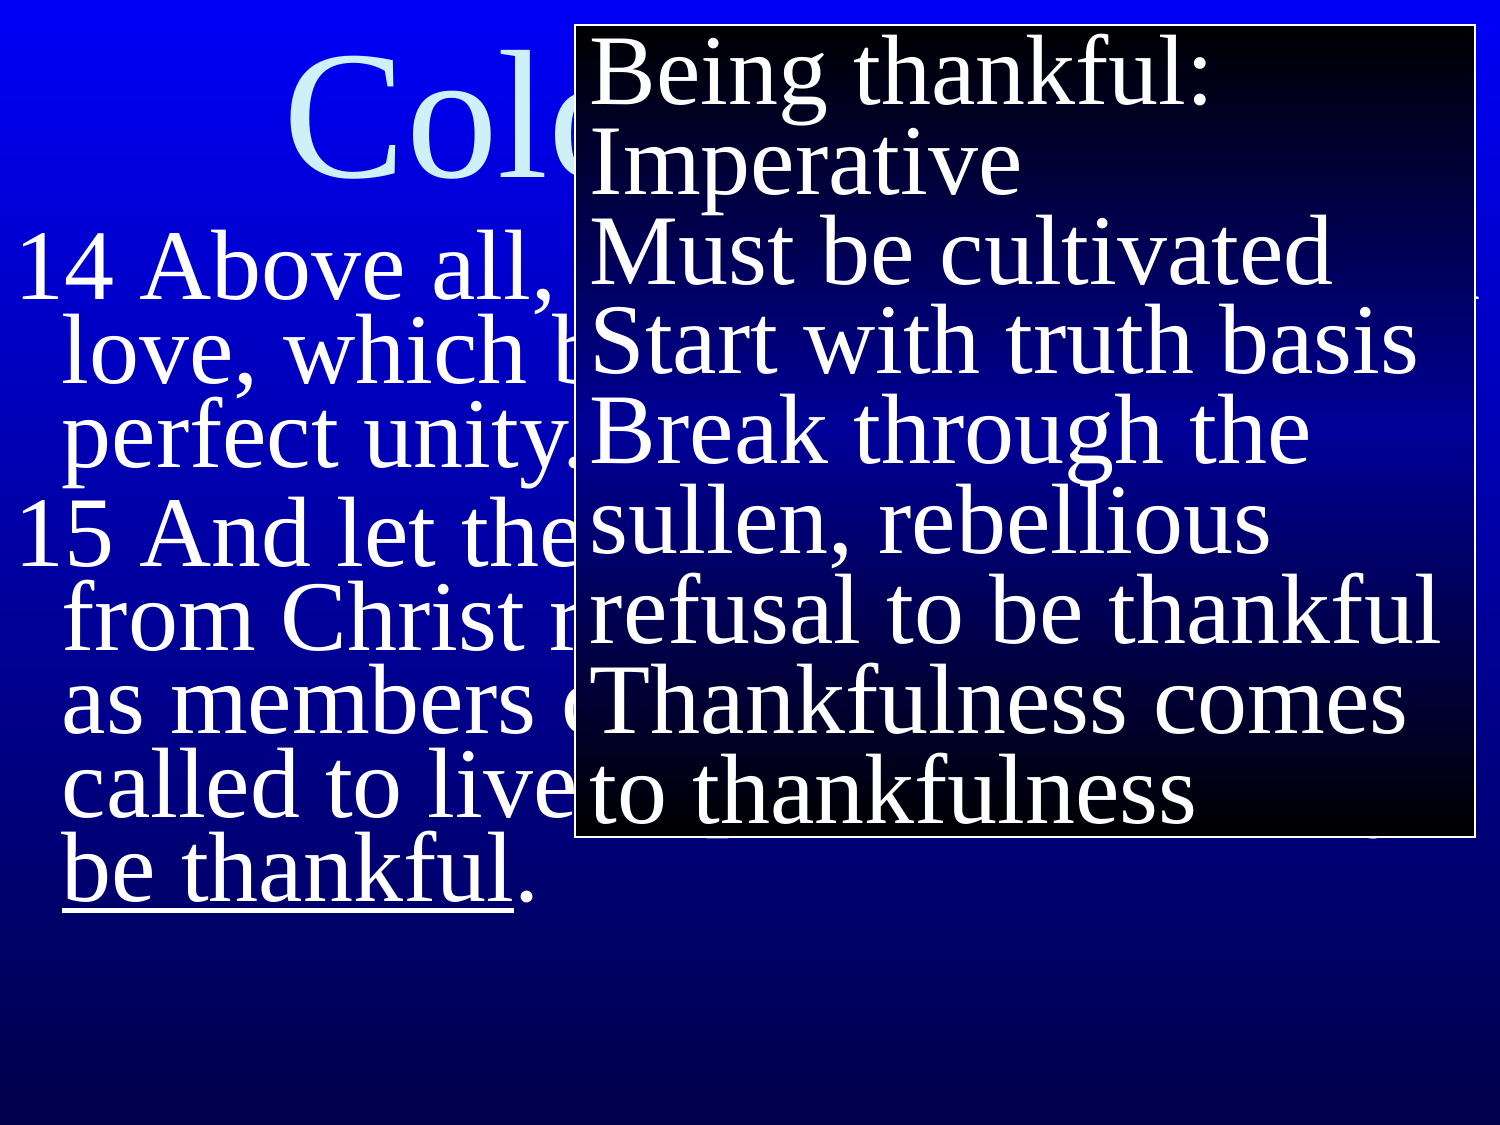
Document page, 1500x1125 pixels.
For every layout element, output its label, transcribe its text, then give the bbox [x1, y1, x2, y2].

title Colossians 3 [0, 0, 1500, 251]
list 14 Above all, clothe yourselves with love, which binds us all together in perfect unity. 15 And let the peace that comes from Christ rule in your hearts. For as members of one body you are called to live in peace. And always be thankful. [0, 251, 1500, 1026]
text_box Being thankful: Imperative Must be cultivated Start with truth basis Break through the sullen, rebellious refusal to be thankful Thankfulness comes to thankfulness [574, 24, 1475, 838]
